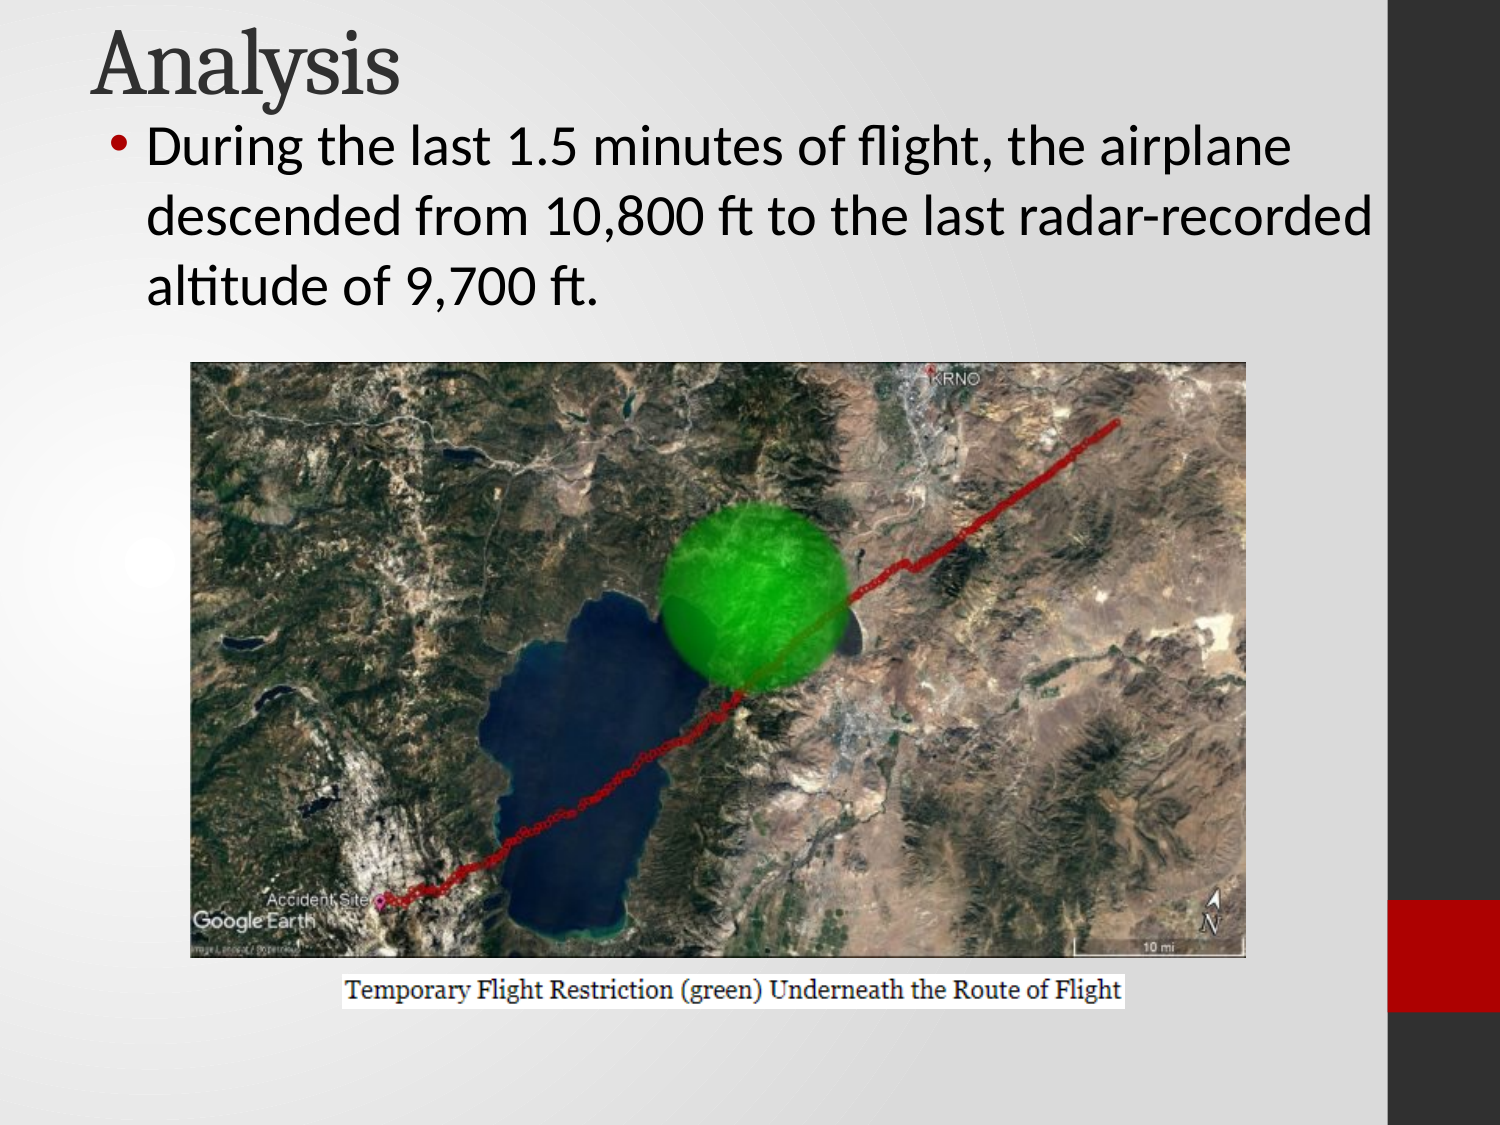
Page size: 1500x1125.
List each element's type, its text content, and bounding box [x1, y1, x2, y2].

picture [341, 974, 1126, 1009]
picture [190, 361, 1246, 959]
title Analysis [75, 0, 1425, 99]
list During the last 1.5 minutes of flight, the airplane descended from 10,800 ft to the last radar-recorded altitude of 9,700 ft. [75, 99, 1425, 843]
